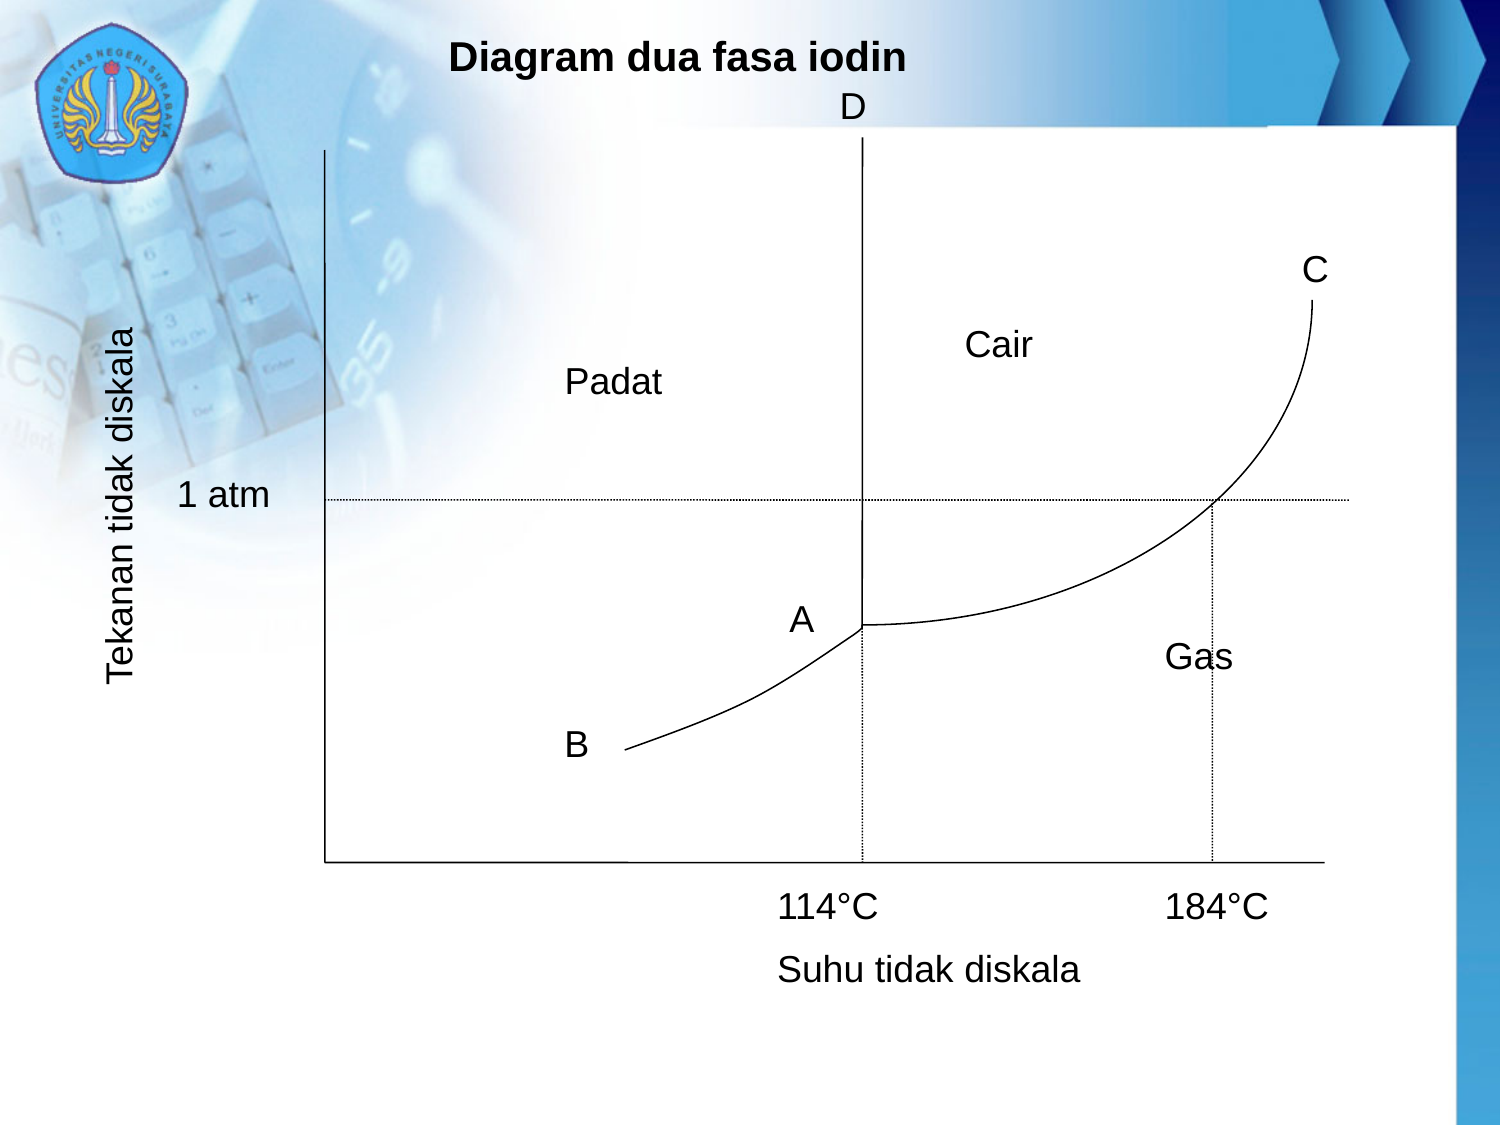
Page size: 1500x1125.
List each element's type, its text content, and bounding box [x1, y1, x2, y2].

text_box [87, 74, 1463, 998]
text_box Diagram dua fasa iodin [433, 22, 1125, 73]
picture [0, 0, 1500, 1125]
